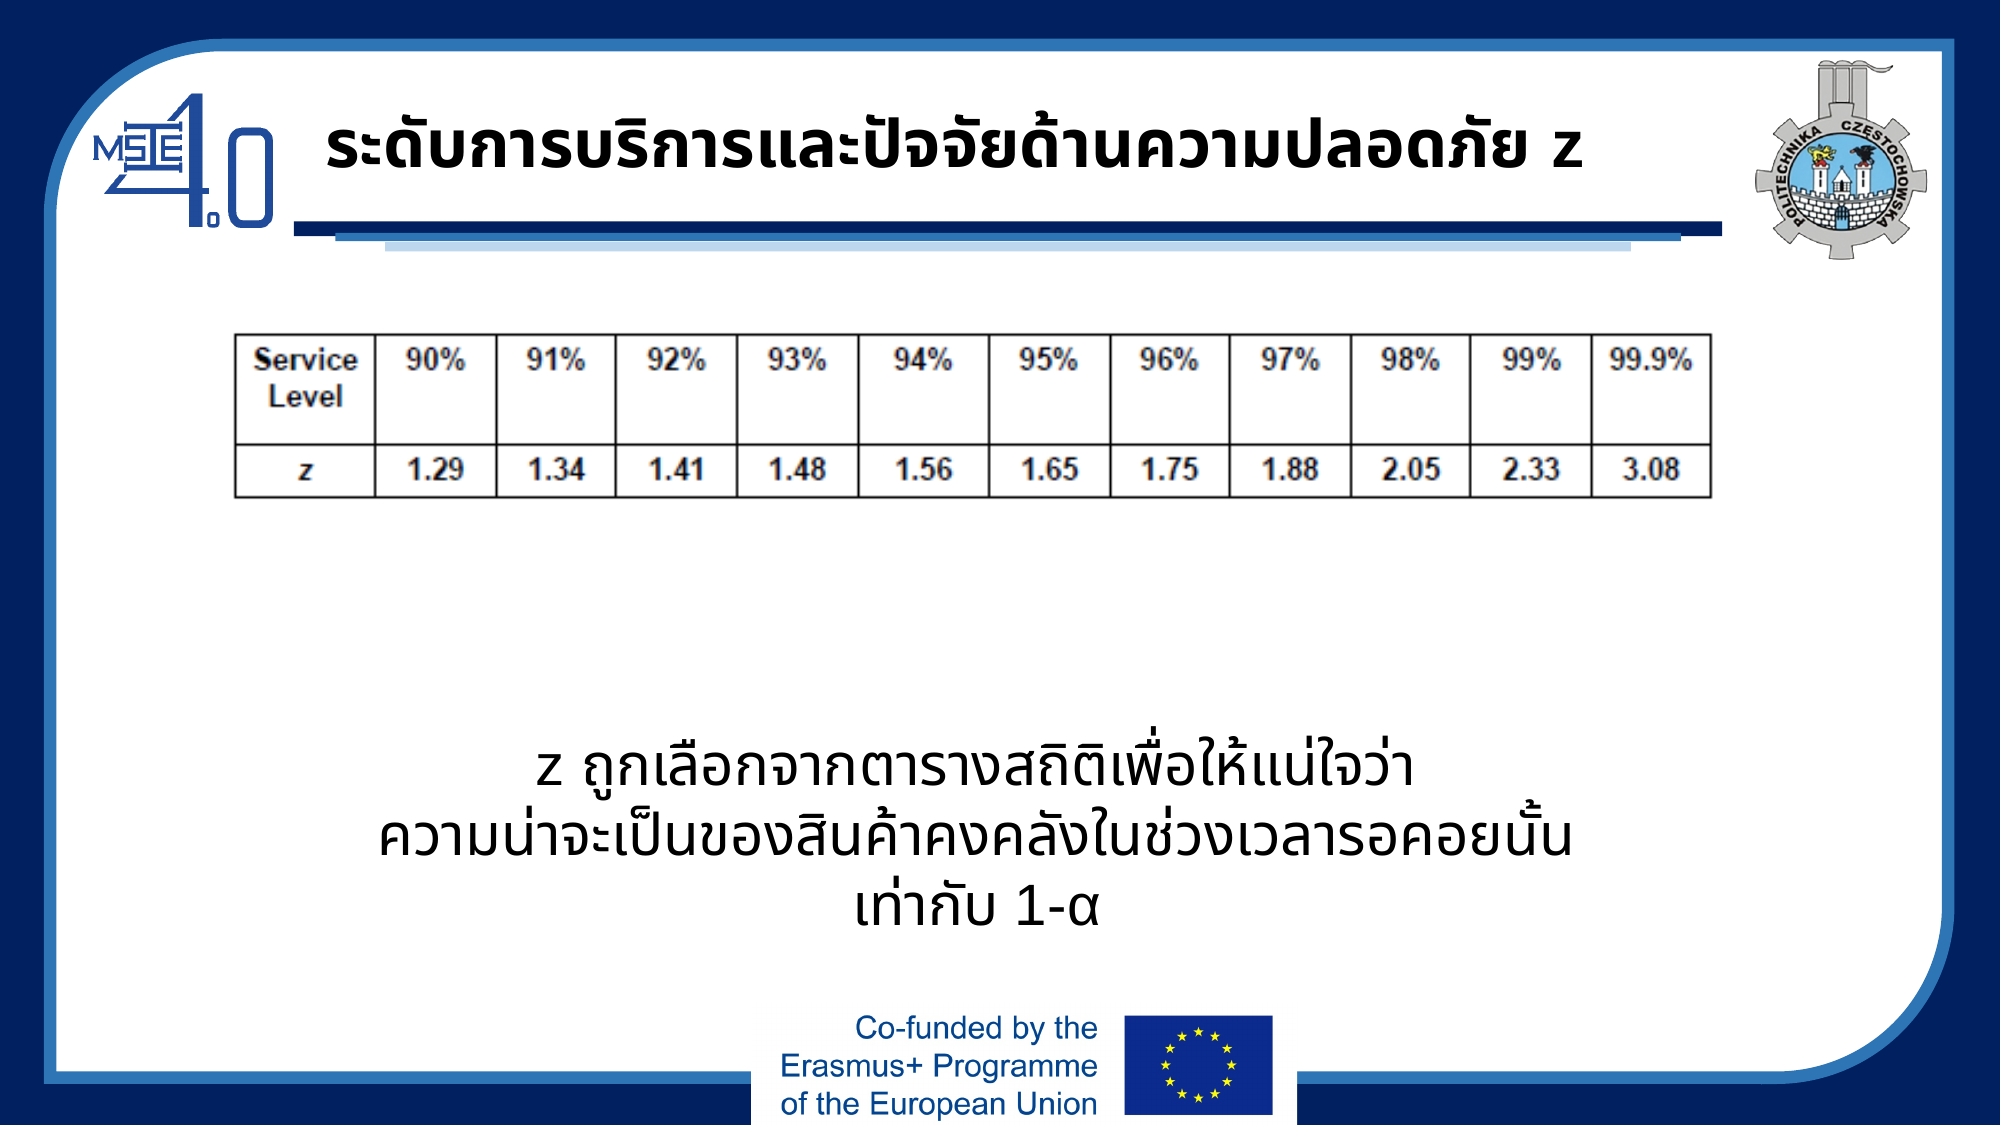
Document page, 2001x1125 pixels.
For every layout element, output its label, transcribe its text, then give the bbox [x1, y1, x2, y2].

title ระดับการบริการและปัจจัยด้านความปลอดภัย z [294, 73, 1616, 220]
picture [751, 1003, 1298, 1125]
text_box z ถูกเลือกจากตารางสถิติเพื่อให้แน่ใจว่า ความน่าจะเป็นของสินค้าคงคลังในช่วงเวลารอคอยนั้นเท่ากับ 1-α [351, 720, 1602, 945]
picture [1755, 49, 1938, 260]
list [228, 325, 1724, 507]
